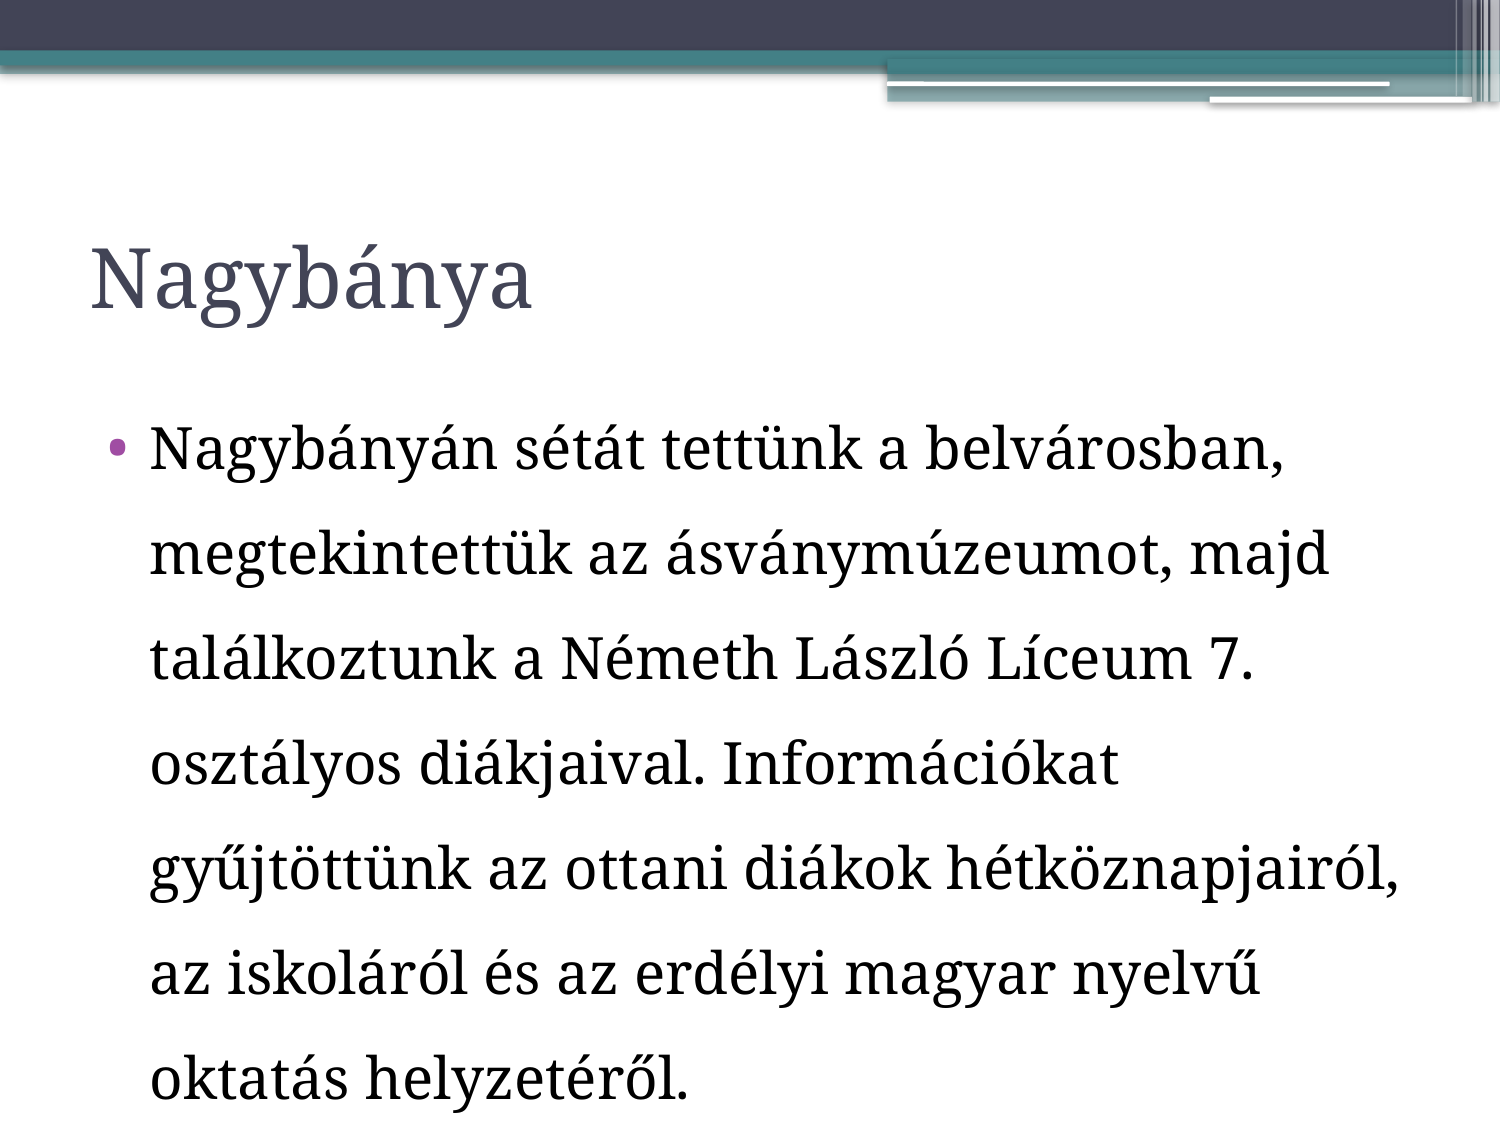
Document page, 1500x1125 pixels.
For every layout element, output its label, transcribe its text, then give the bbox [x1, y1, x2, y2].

title Nagybánya [75, 187, 1425, 363]
list Nagybányán sétát tettünk a belvárosban, megtekintettük az ásványmúzeumot, majd találkoztunk a Németh László Líceum 7. osztályos diákjaival. Információkat gyűjtöttünk az ottani diákok hétköznapjairól, az iskoláról és az erdélyi magyar nyelvű oktatás helyzetéről. [75, 368, 1425, 1079]
